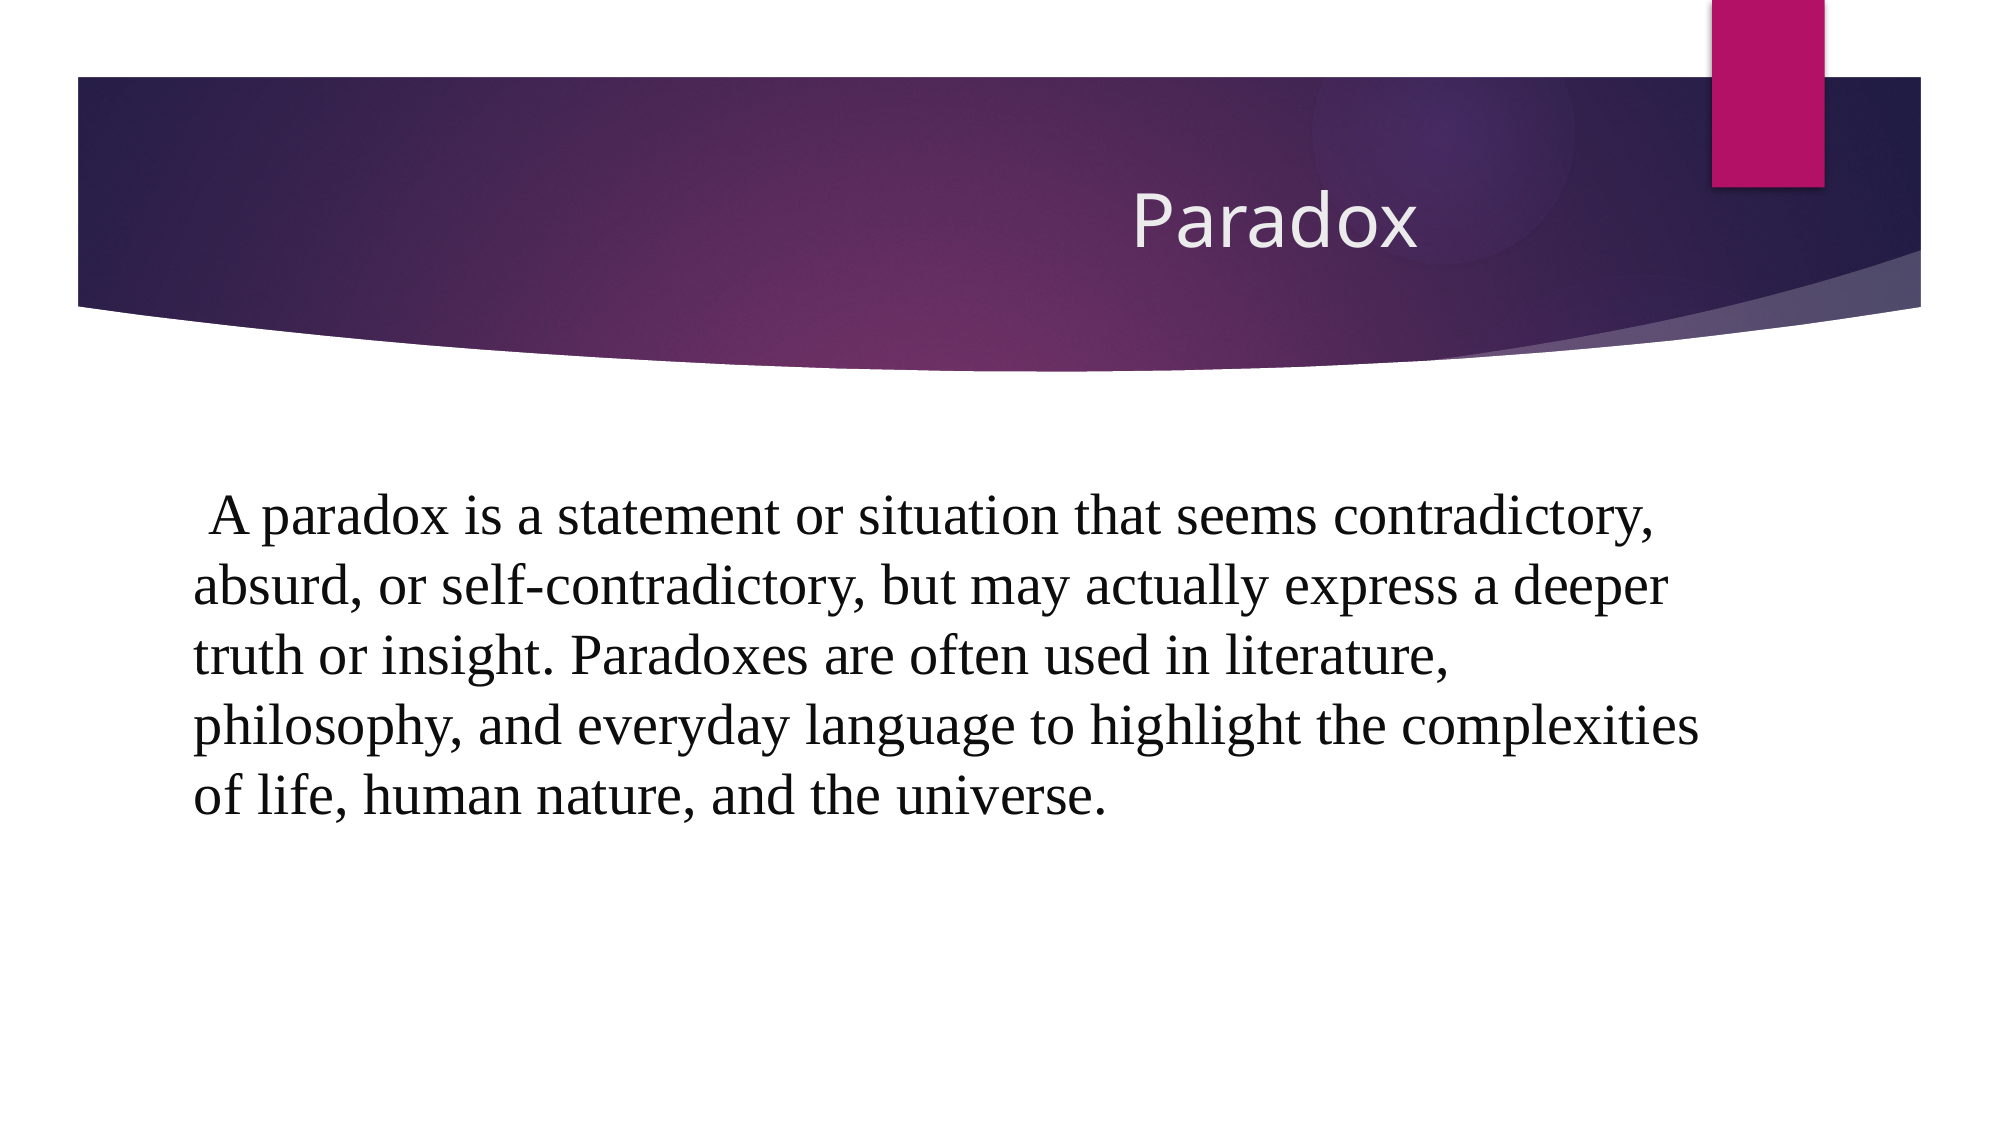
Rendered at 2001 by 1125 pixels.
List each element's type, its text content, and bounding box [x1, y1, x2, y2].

list A paradox is a statement or situation that seems contradictory, absurd, or self-contradictory, but may actually express a deeper truth or insight. Paradoxes are often used in literature, philosophy, and everyday language to highlight the complexities of life, human nature, and the universe. [178, 468, 1722, 898]
title Paradox [189, 159, 1627, 276]
